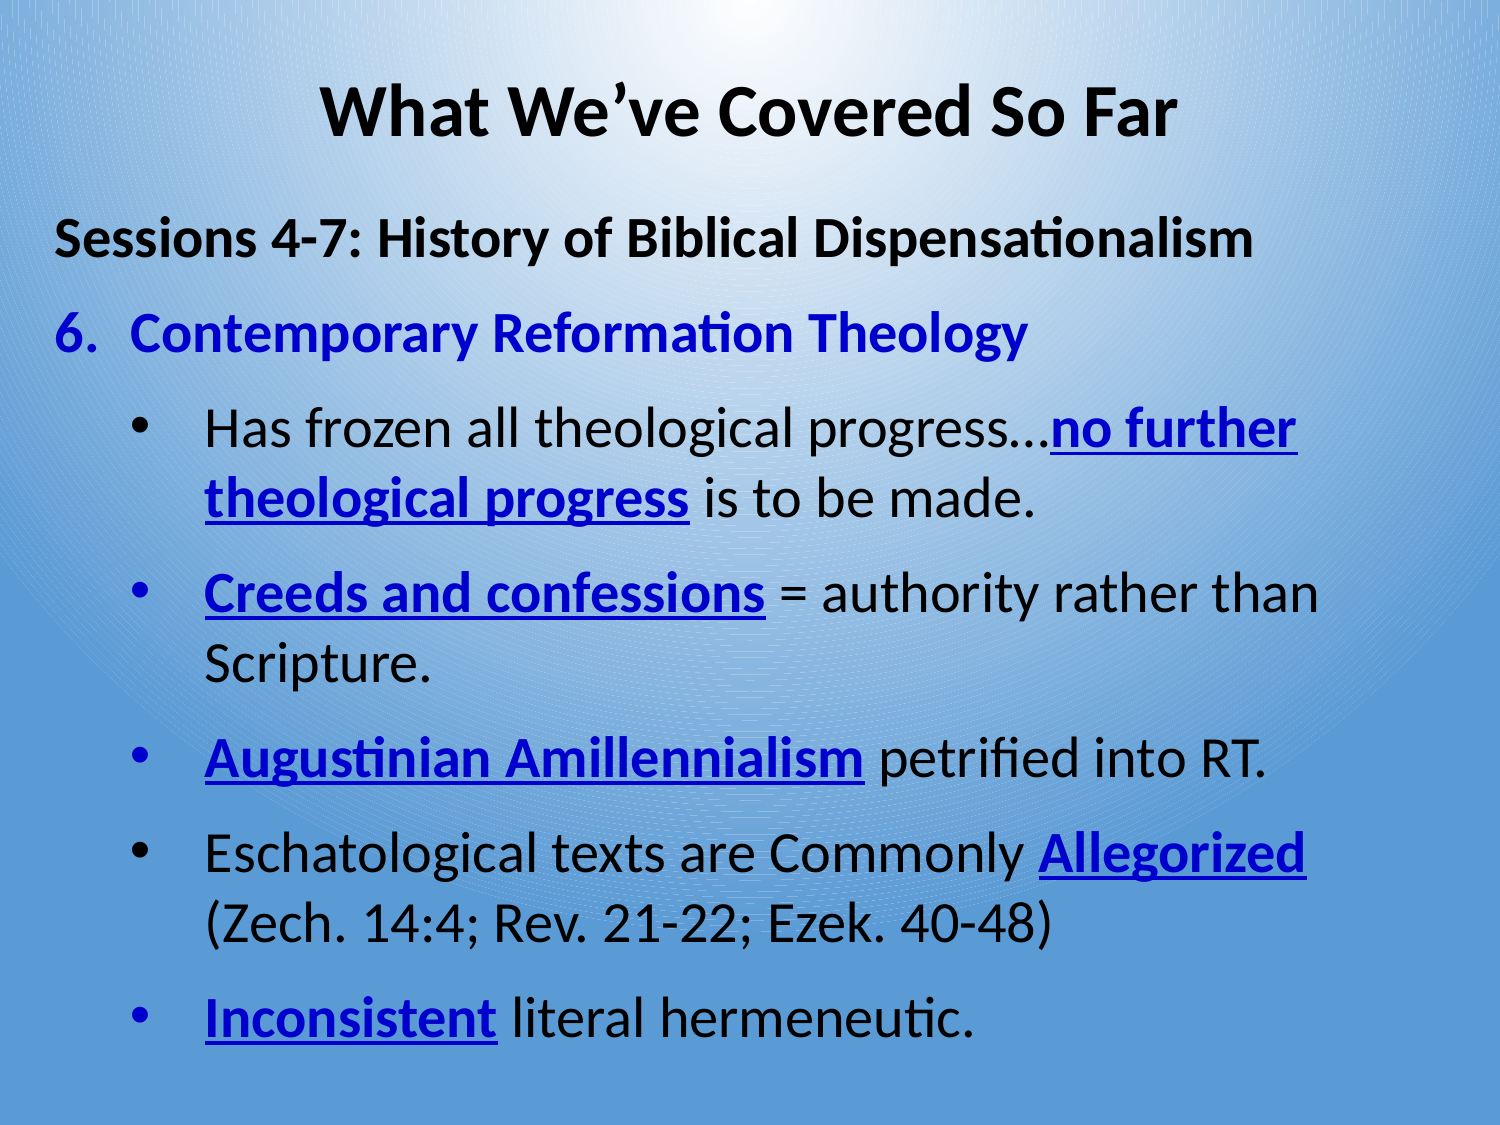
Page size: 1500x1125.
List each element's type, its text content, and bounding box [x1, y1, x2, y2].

title What We’ve Covered So Far [187, 32, 1313, 192]
subtitle Sessions 4-7: History of Biblical Dispensationalism Contemporary Reformation Theology Has frozen all theological progress…no further theological progress is to be made. Creeds and confessions = authority rather than Scripture. Augustinian Amillennialism petrified into RT. Eschatological texts are Commonly Allegorized (Zech. 14:4; Rev. 21-22; Ezek. 40-48) Inconsistent literal hermeneutic. [39, 192, 1464, 1069]
